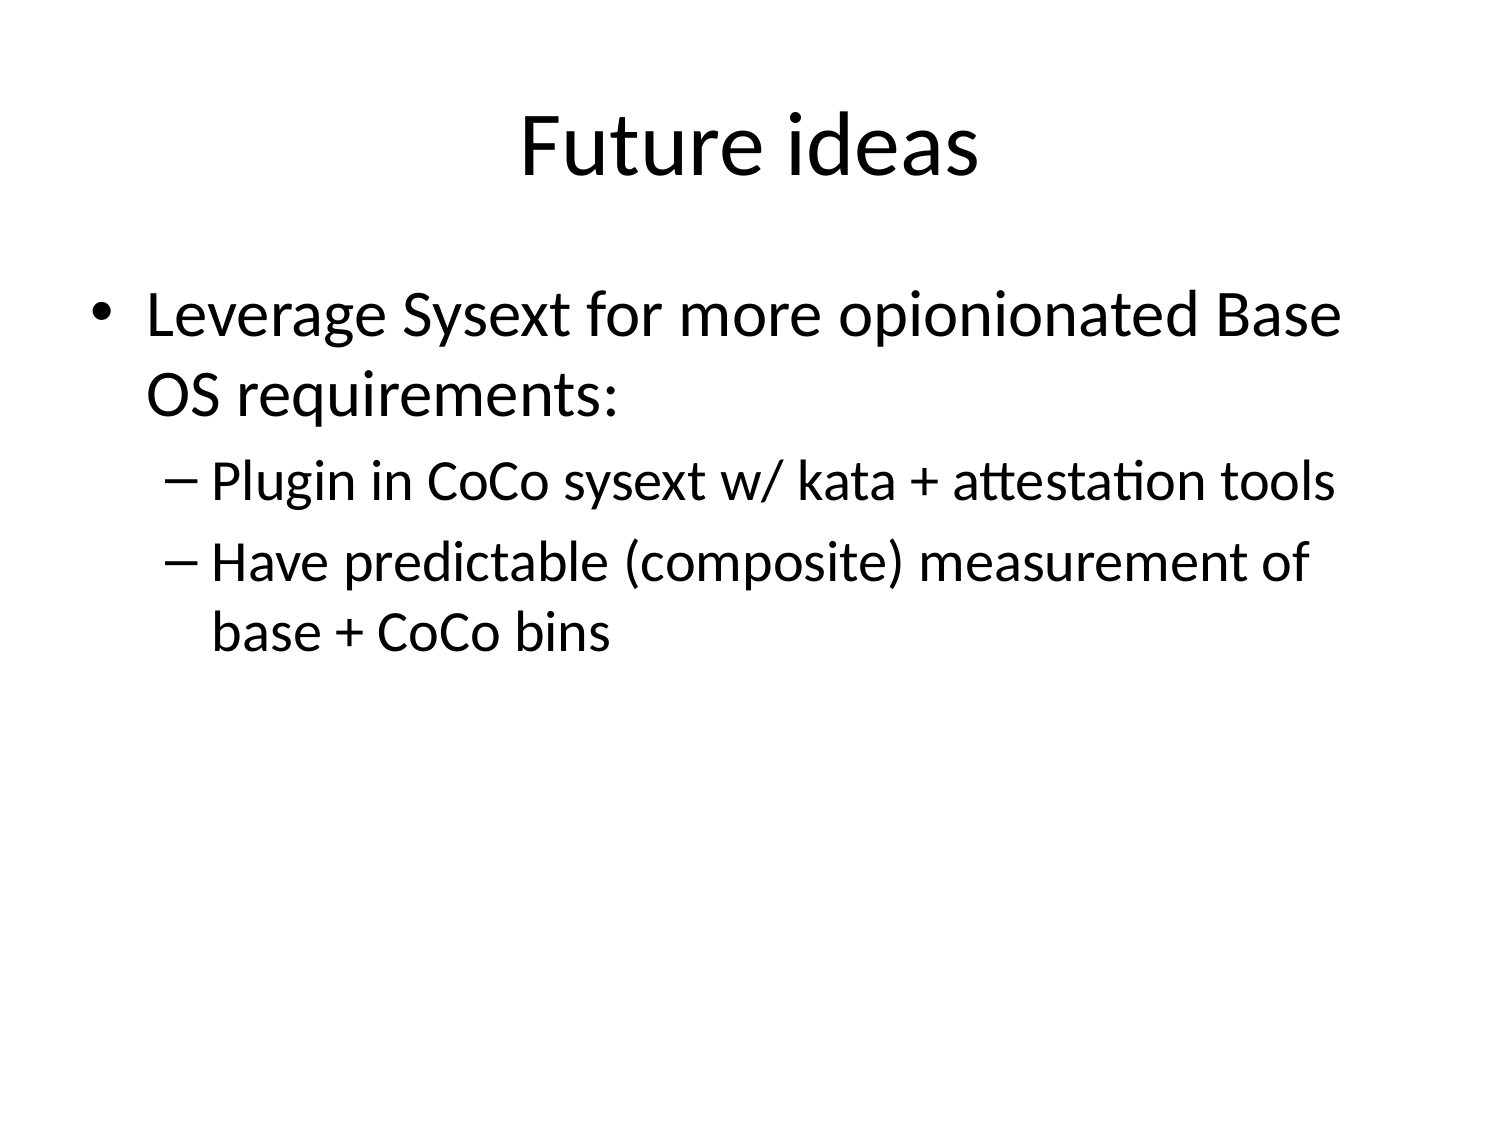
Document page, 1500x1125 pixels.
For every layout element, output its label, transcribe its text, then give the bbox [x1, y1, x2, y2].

title Future ideas [75, 45, 1425, 233]
list Leverage Sysext for more opionionated Base OS requirements: Plugin in CoCo sysext w/ kata + attestation tools Have predictable (composite) measurement of base + CoCo bins [75, 262, 1425, 1005]
